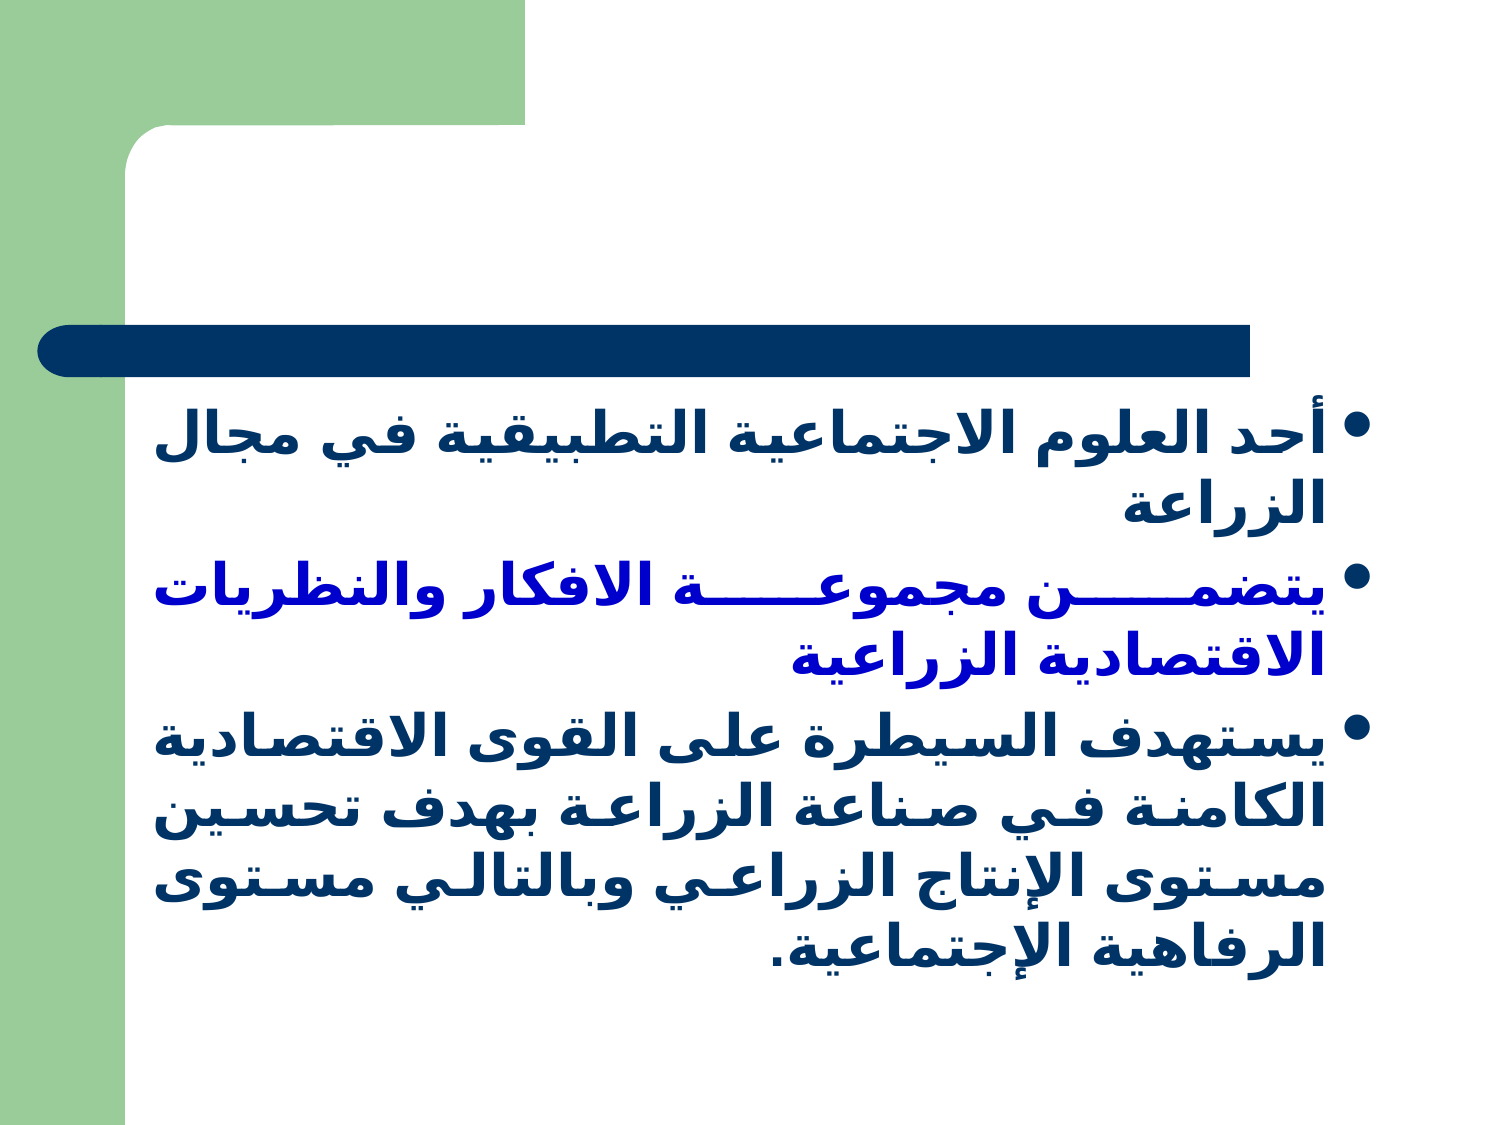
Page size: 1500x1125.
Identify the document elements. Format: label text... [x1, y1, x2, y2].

list أحد العلوم الاجتماعية التطبيقية في مجال الزراعة يتضمن مجموعة الافكار والنظريات الاقتصادية الزراعية يستهدف السيطرة على القوى الاقتصادية الكامنة في صناعة الزراعة بهدف تحسين مستوى الإنتاج الزراعي وبالتالي مستوى الرفاهية الإجتماعية. [137, 387, 1400, 999]
